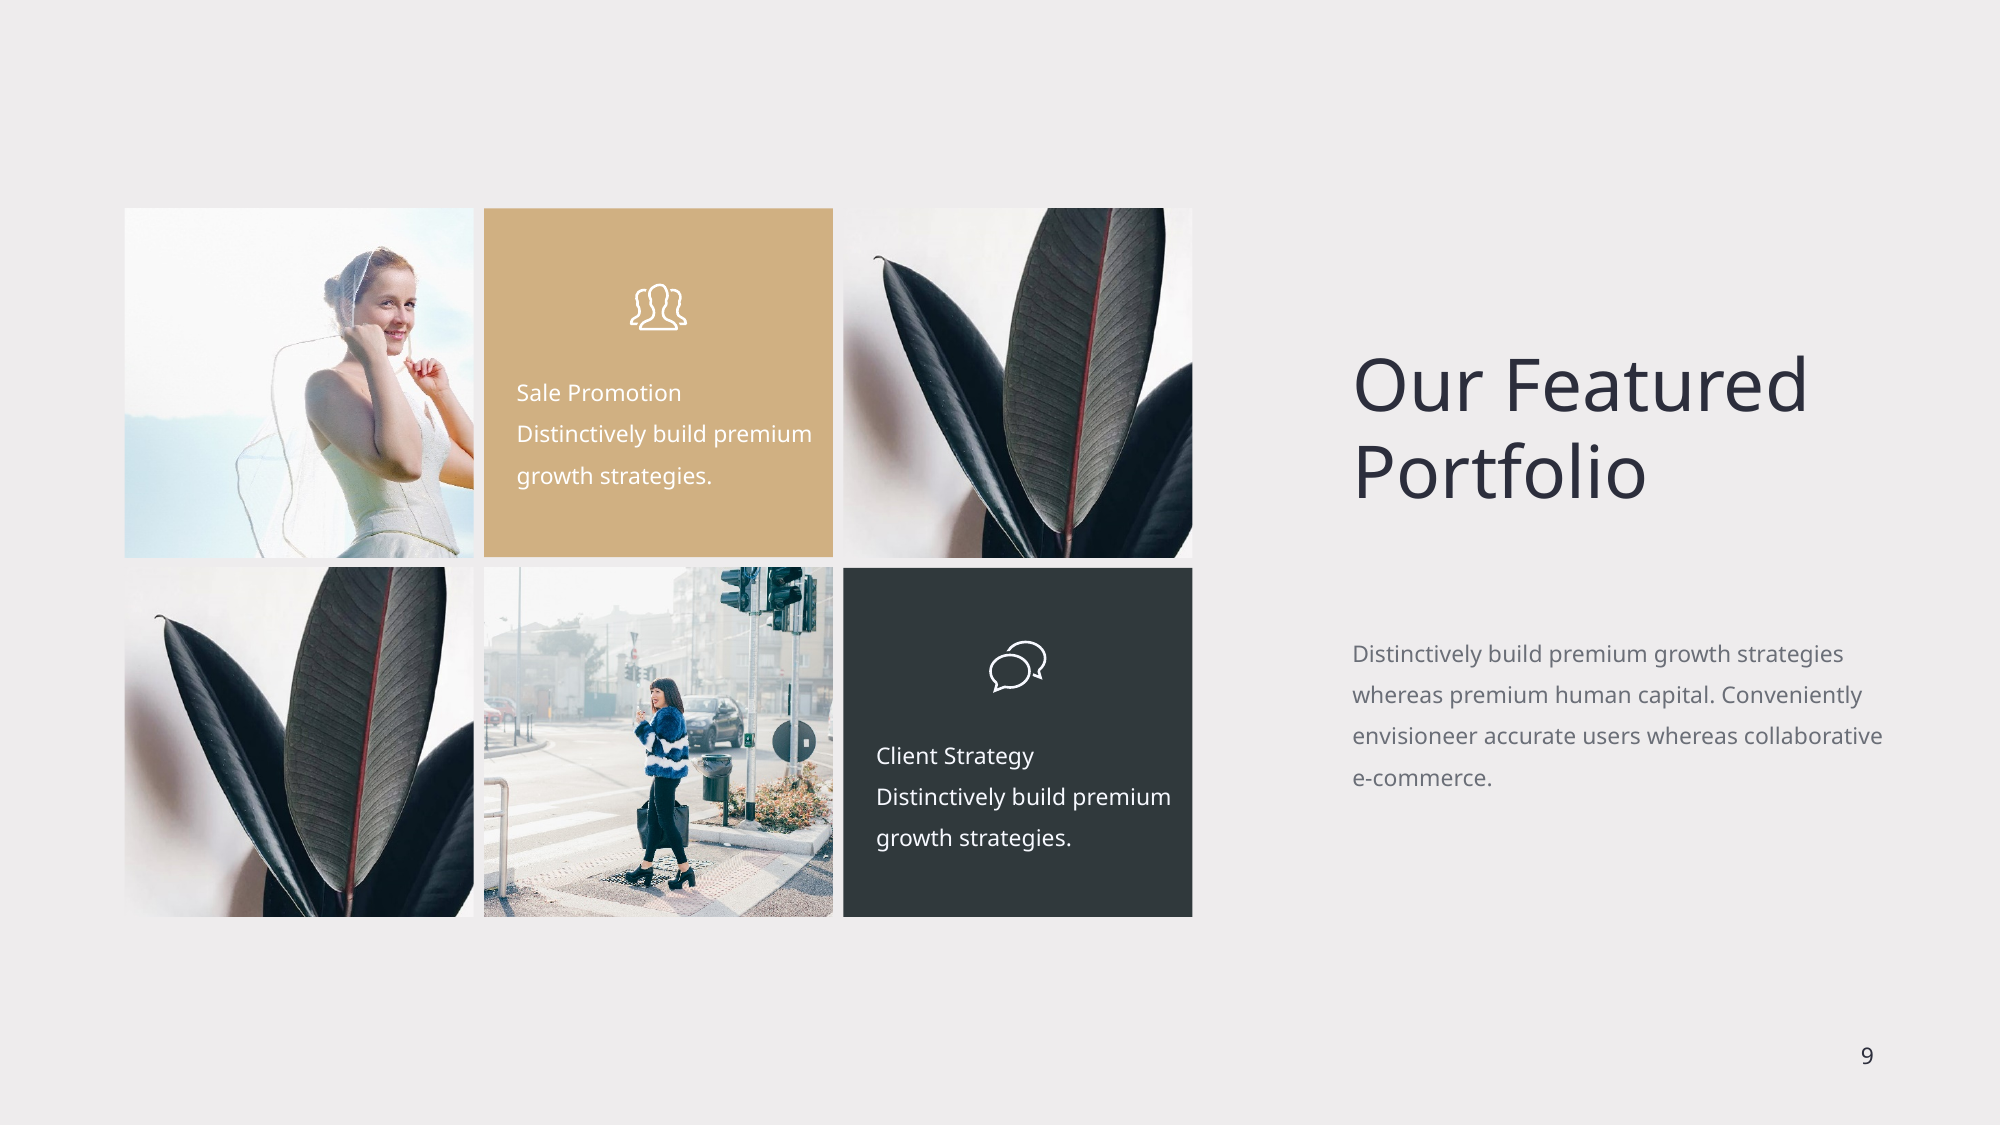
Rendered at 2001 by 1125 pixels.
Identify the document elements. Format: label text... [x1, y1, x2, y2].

text_box Client Strategy Distinctively build premium growth strategies. [876, 727, 1173, 852]
text_box Our Featured Portfolio [1352, 338, 1811, 514]
text_box [484, 208, 833, 558]
text_box Sale Promotion Distinctively build premium growth strategies. [516, 365, 814, 489]
slide_number 9 [1801, 1041, 1875, 1071]
text_box [1006, 640, 1047, 680]
text_box [843, 567, 1193, 917]
picture [843, 208, 1193, 558]
picture [483, 567, 833, 917]
picture [124, 567, 474, 917]
text_box [989, 653, 1031, 693]
picture [124, 208, 474, 558]
text_box Distinctively build premium growth strategies whereas premium human capital. Conveniently envisioneer accurate users whereas collaborative e-commerce. [1352, 625, 1885, 791]
text_box [638, 283, 688, 331]
text_box [629, 288, 647, 326]
